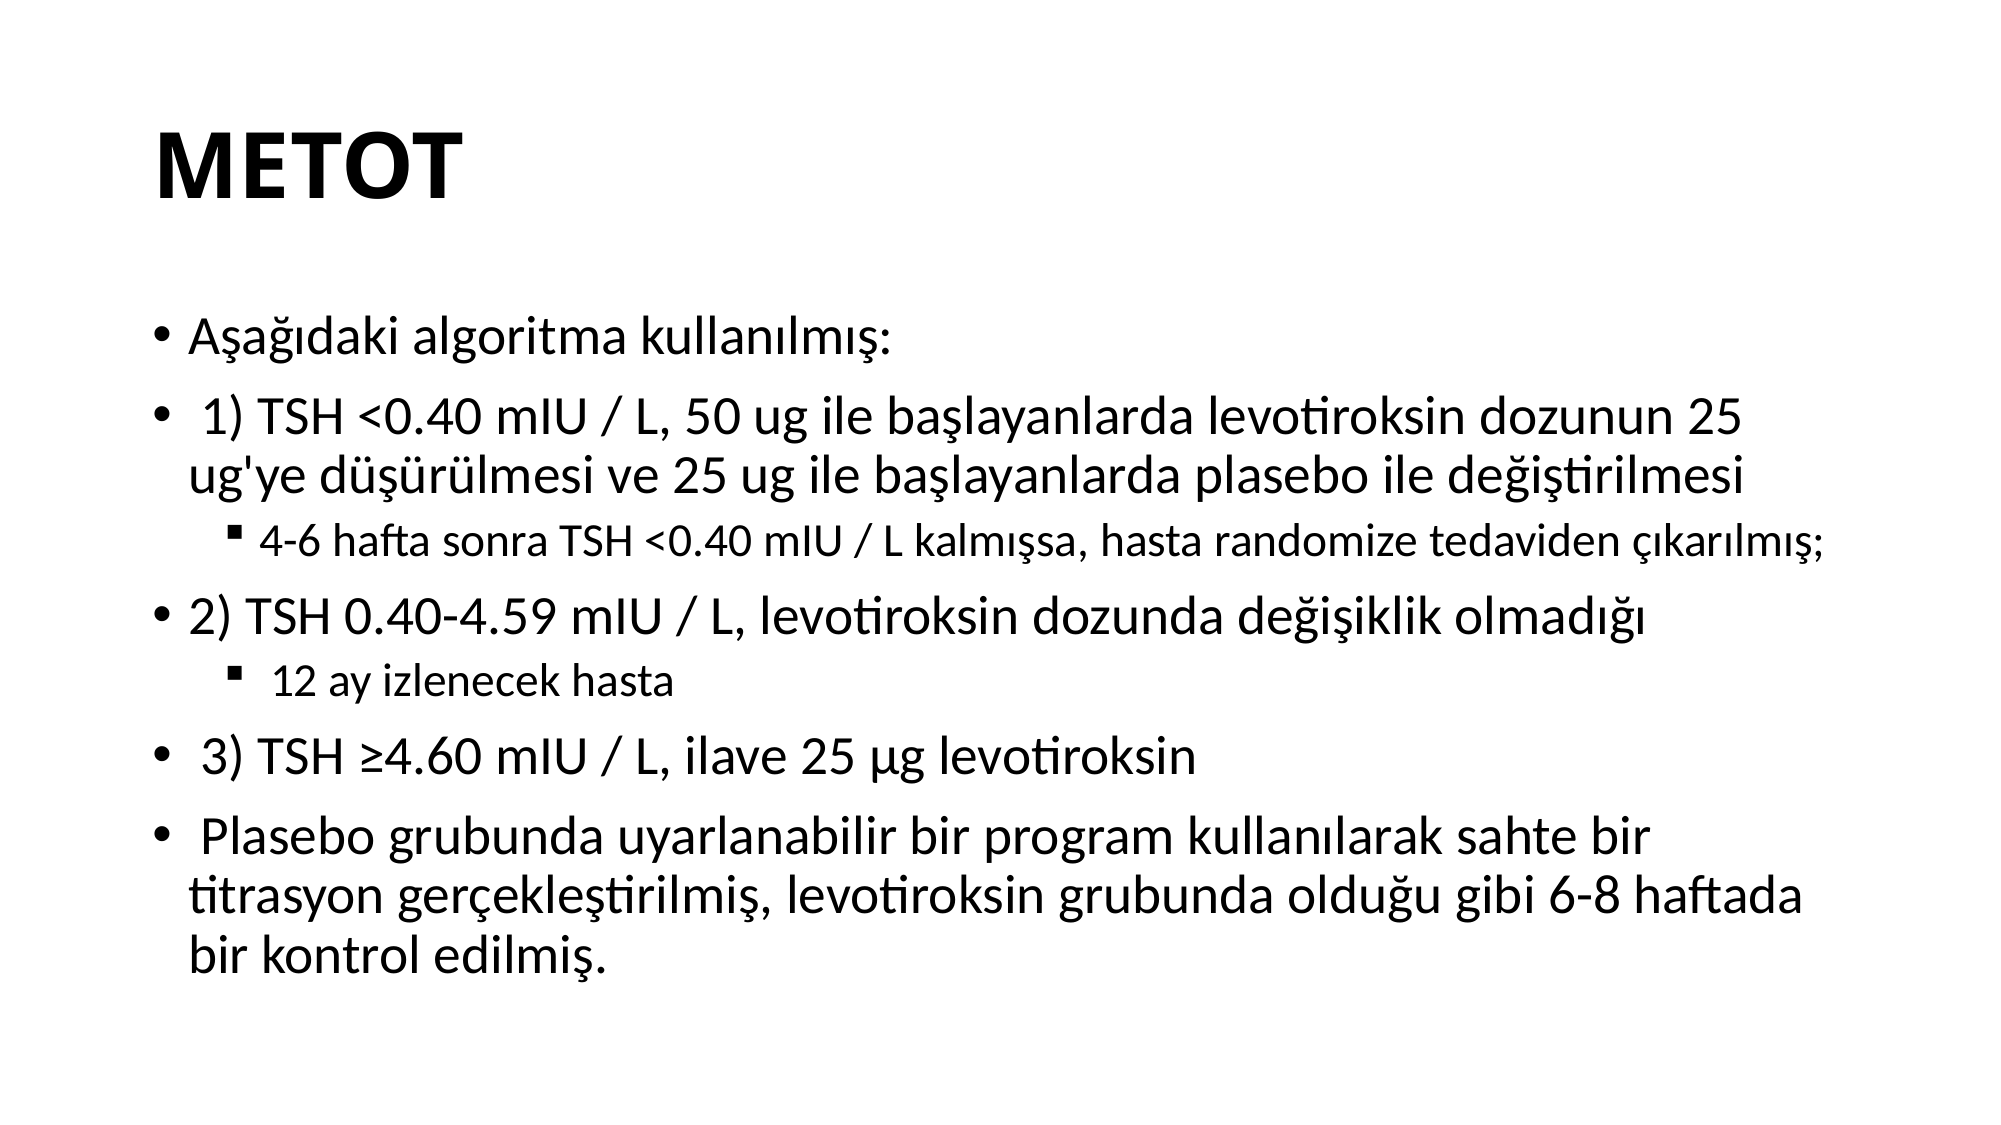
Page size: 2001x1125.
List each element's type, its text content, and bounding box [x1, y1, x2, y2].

list Aşağıdaki algoritma kullanılmış: 1) TSH <0.40 mIU / L, 50 ug ile başlayanlarda levotiroksin dozunun 25 ug'ye düşürülmesi ve 25 ug ile başlayanlarda plasebo ile değiştirilmesi 4-6 hafta sonra TSH <0.40 mIU / L kalmışsa, hasta randomize tedaviden çıkarılmış; 2) TSH 0.40-4.59 mIU / L, levotiroksin dozunda değişiklik olmadığı 12 ay izlenecek hasta 3) TSH ≥4.60 mIU / L, ilave 25 μg levotiroksin Plasebo grubunda uyarlanabilir bir program kullanılarak sahte bir titrasyon gerçekleştirilmiş, levotiroksin grubunda olduğu gibi 6-8 haftada bir kontrol edilmiş. [137, 299, 1863, 1014]
title METOT [137, 59, 1863, 278]
